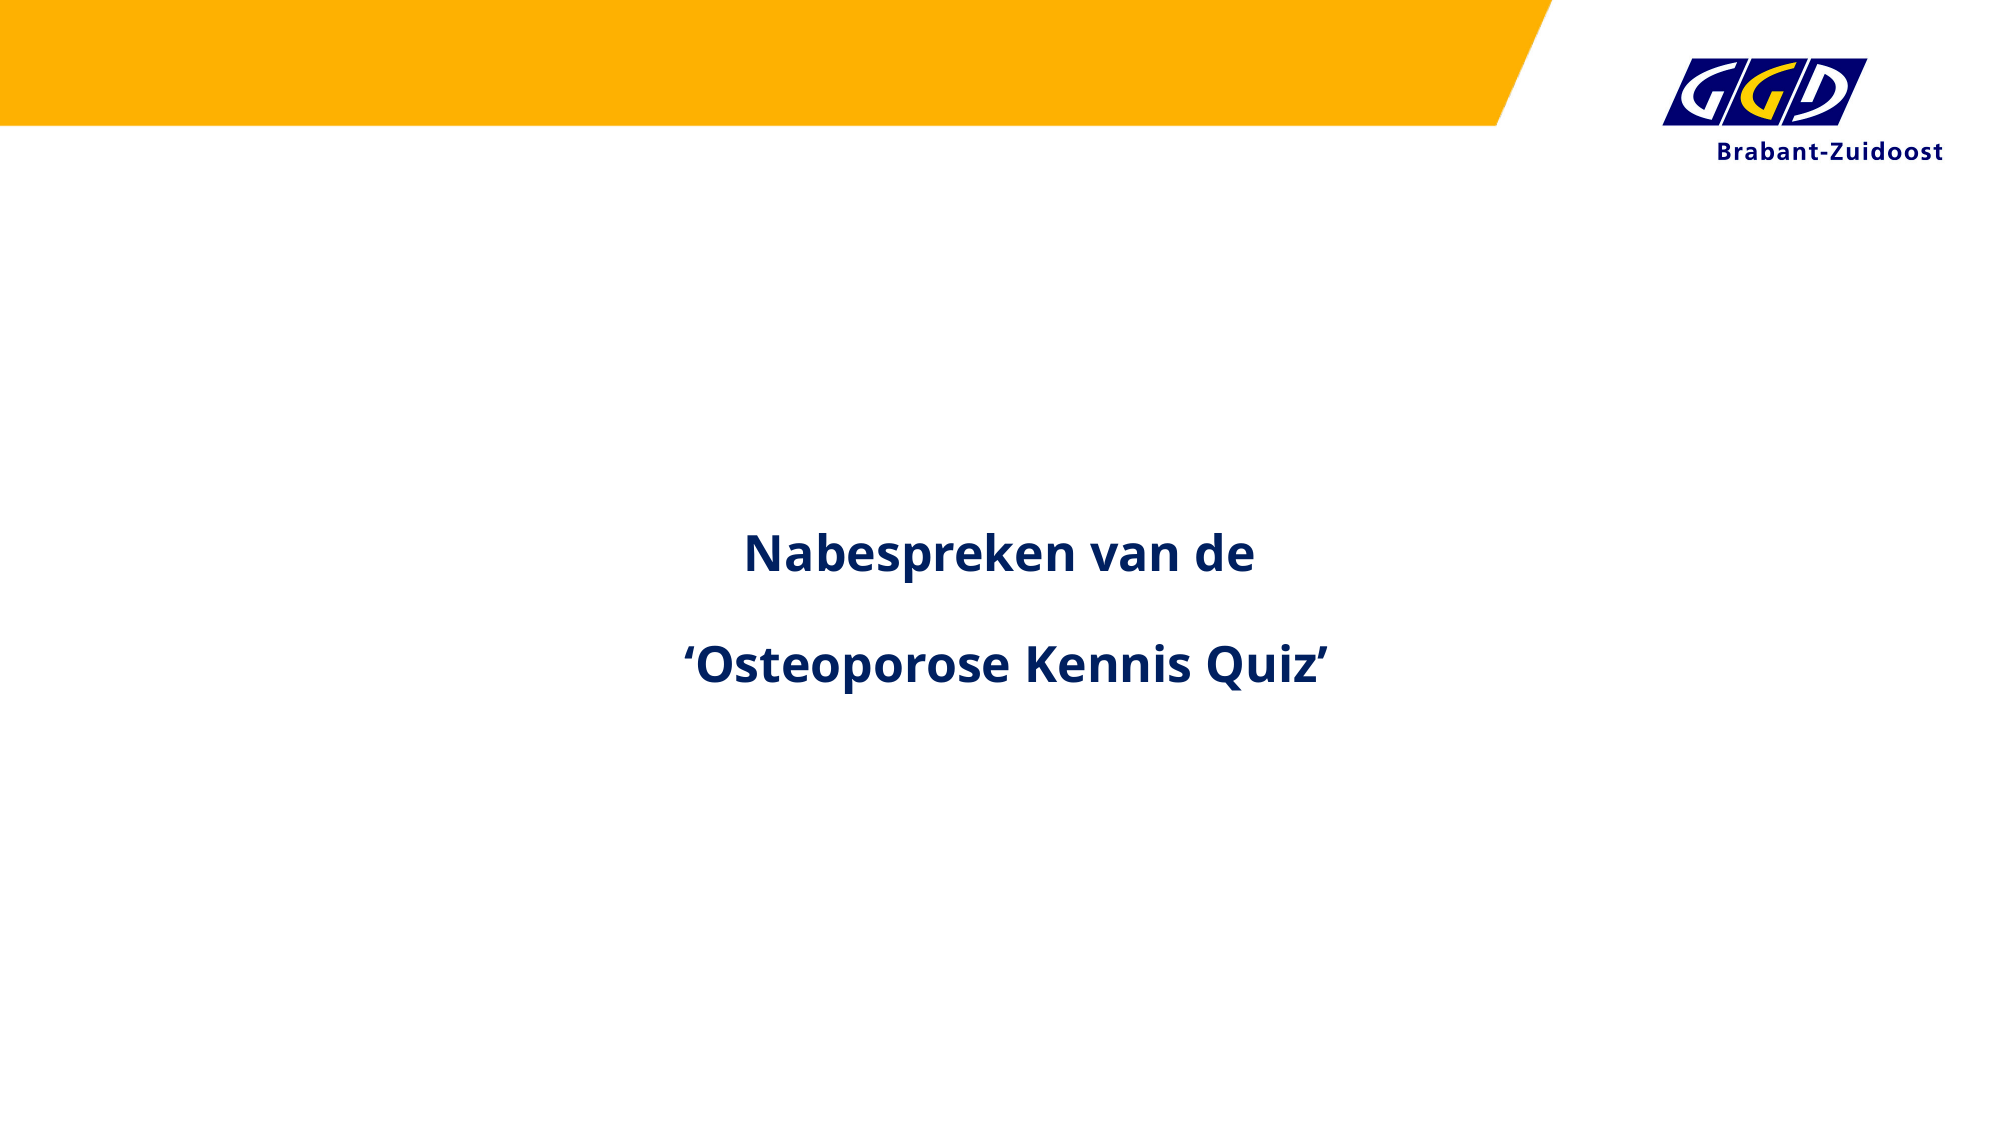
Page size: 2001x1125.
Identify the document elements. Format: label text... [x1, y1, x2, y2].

picture [0, 0, 2001, 1125]
list Nabespreken van de ‘Osteoporose Kennis Quiz’ [137, 383, 1863, 1014]
